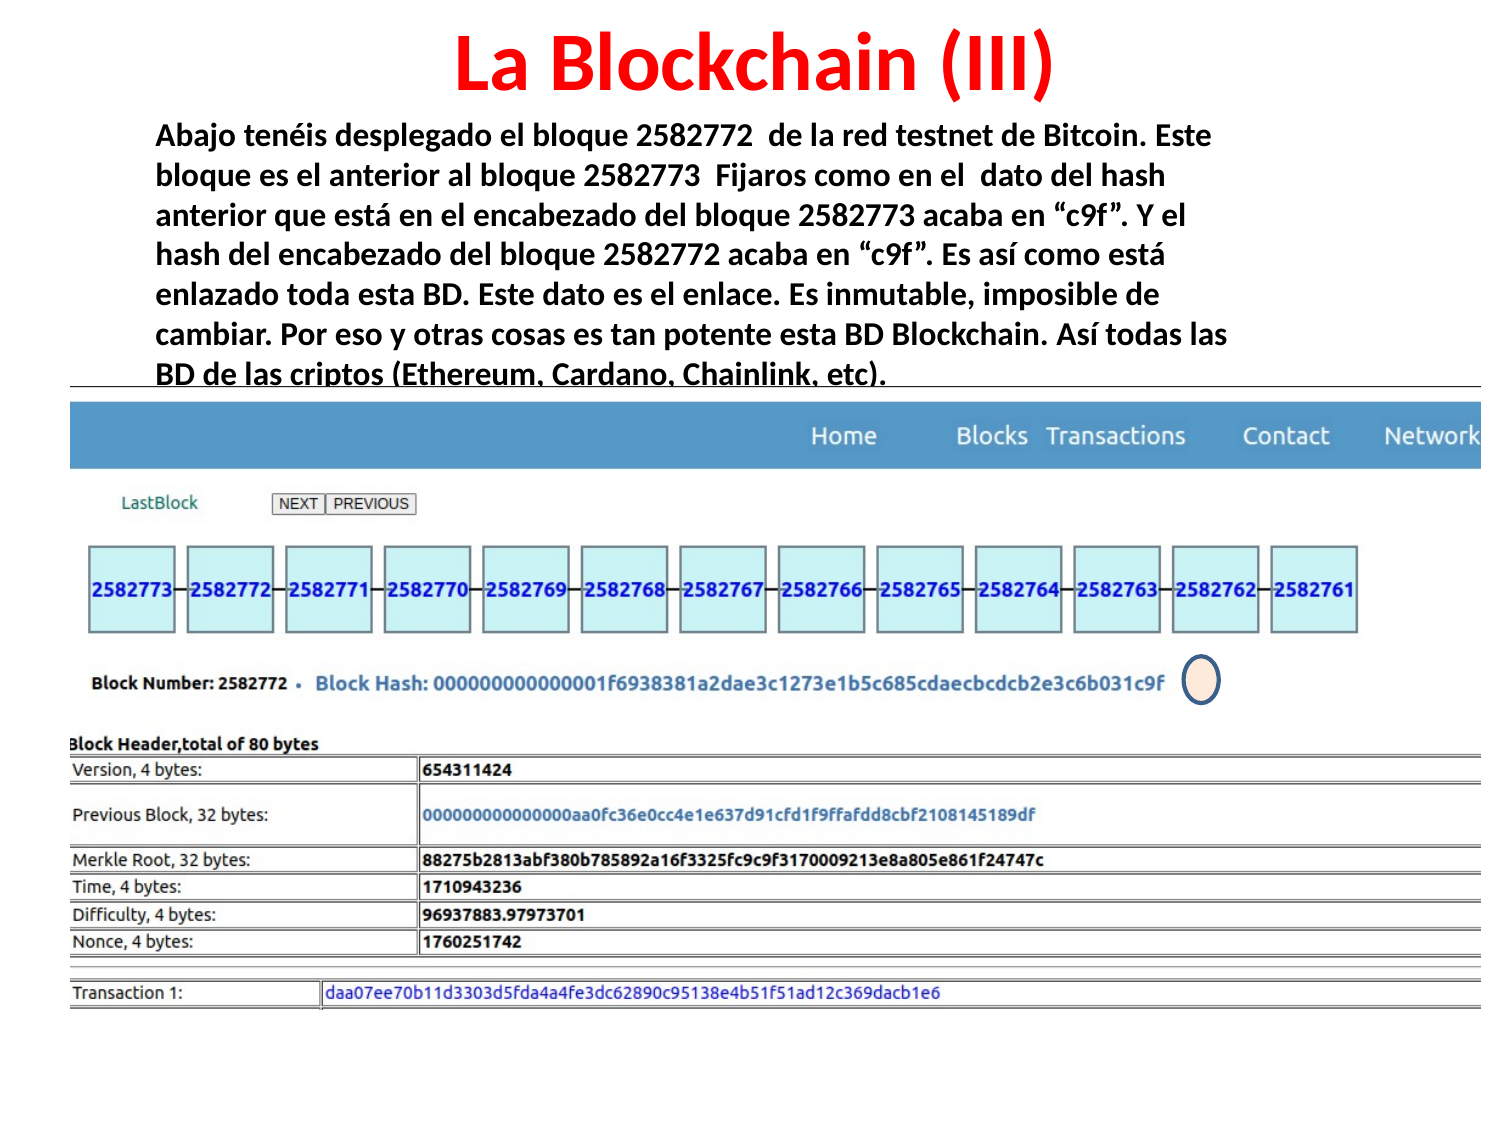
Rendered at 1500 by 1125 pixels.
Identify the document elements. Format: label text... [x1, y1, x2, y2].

text_box La Blockchain (III) [433, 0, 1078, 105]
text_box Abajo tenéis desplegado el bloque 2582772 de la red testnet de Bitcoin. Este bloque es el anterior al bloque 2582773 Fijaros como en el dato del hash anterior que está en el encabezado del bloque 2582773 acaba en “c9f”. Y el hash del encabezado del bloque 2582772 acaba en “c9f”. Es así como está enlazado toda esta BD. Este dato es el enlace. Es inmutable, imposible de cambiar. Por eso y otras cosas es tan potente esta BD Blockchain. Así todas las BD de las criptos (Ethereum, Cardano, Chainlink, etc). [140, 105, 1266, 385]
picture [70, 386, 1482, 1010]
